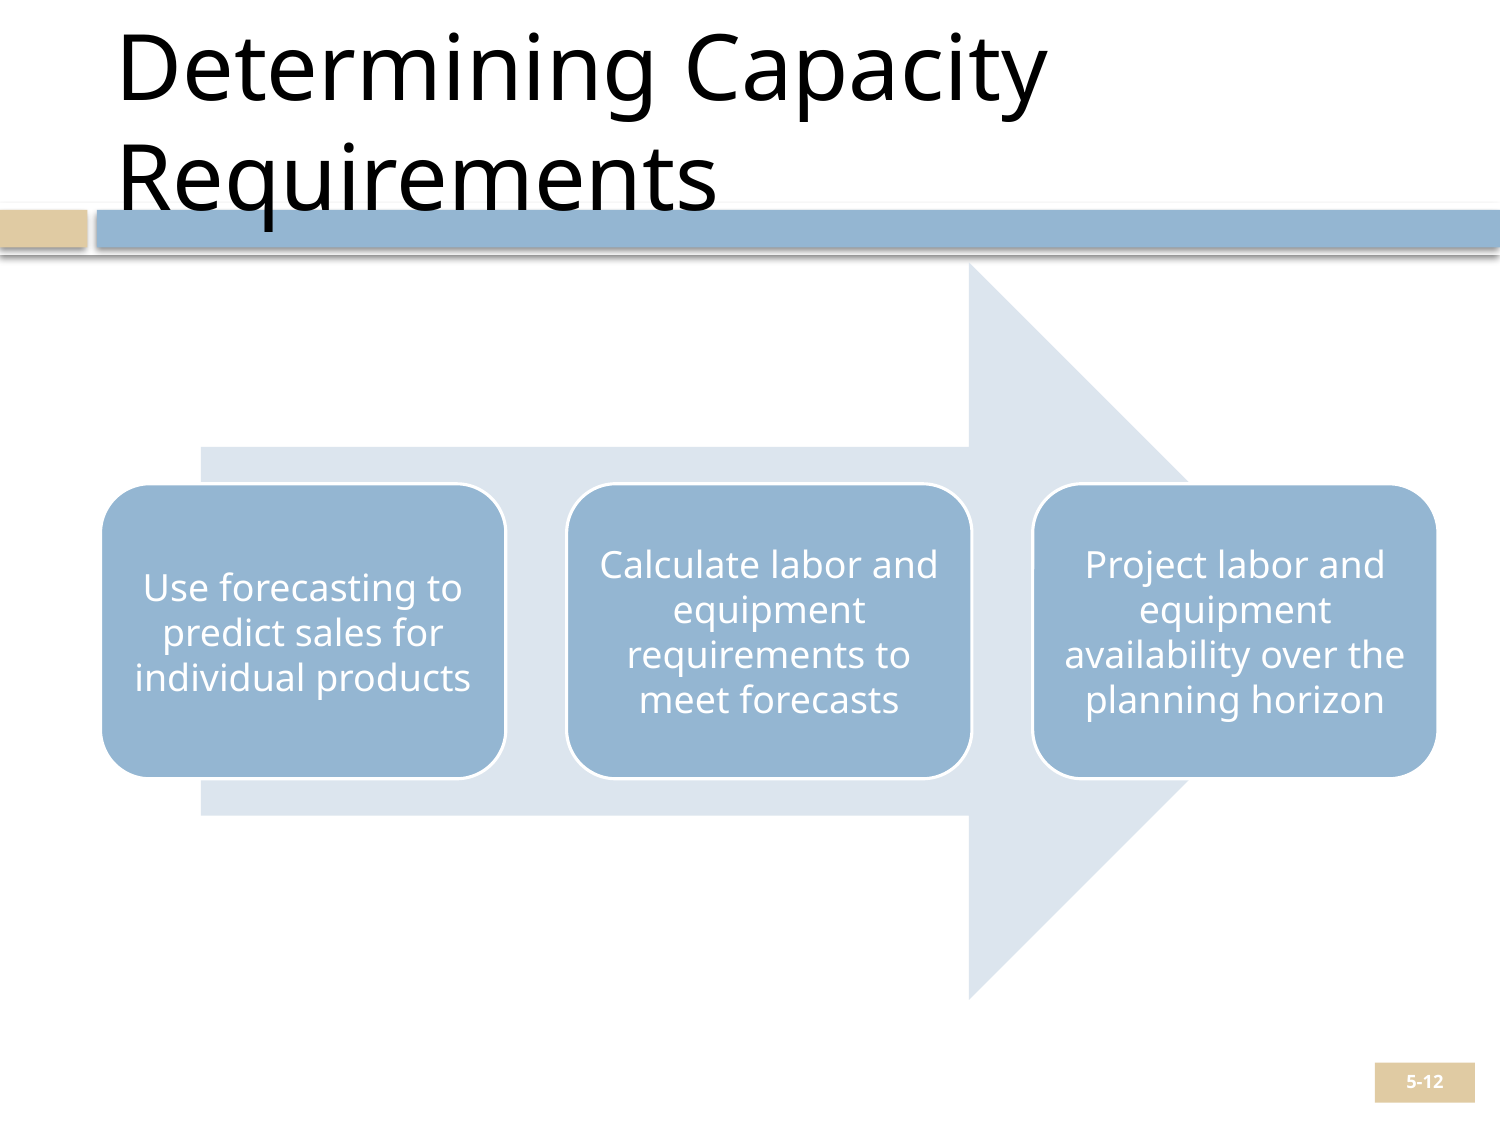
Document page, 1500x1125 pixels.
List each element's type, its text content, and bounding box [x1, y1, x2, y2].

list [100, 262, 1439, 1001]
title Determining Capacity Requirements [100, 37, 1439, 201]
slide_number 5-12 [1374, 1062, 1475, 1103]
